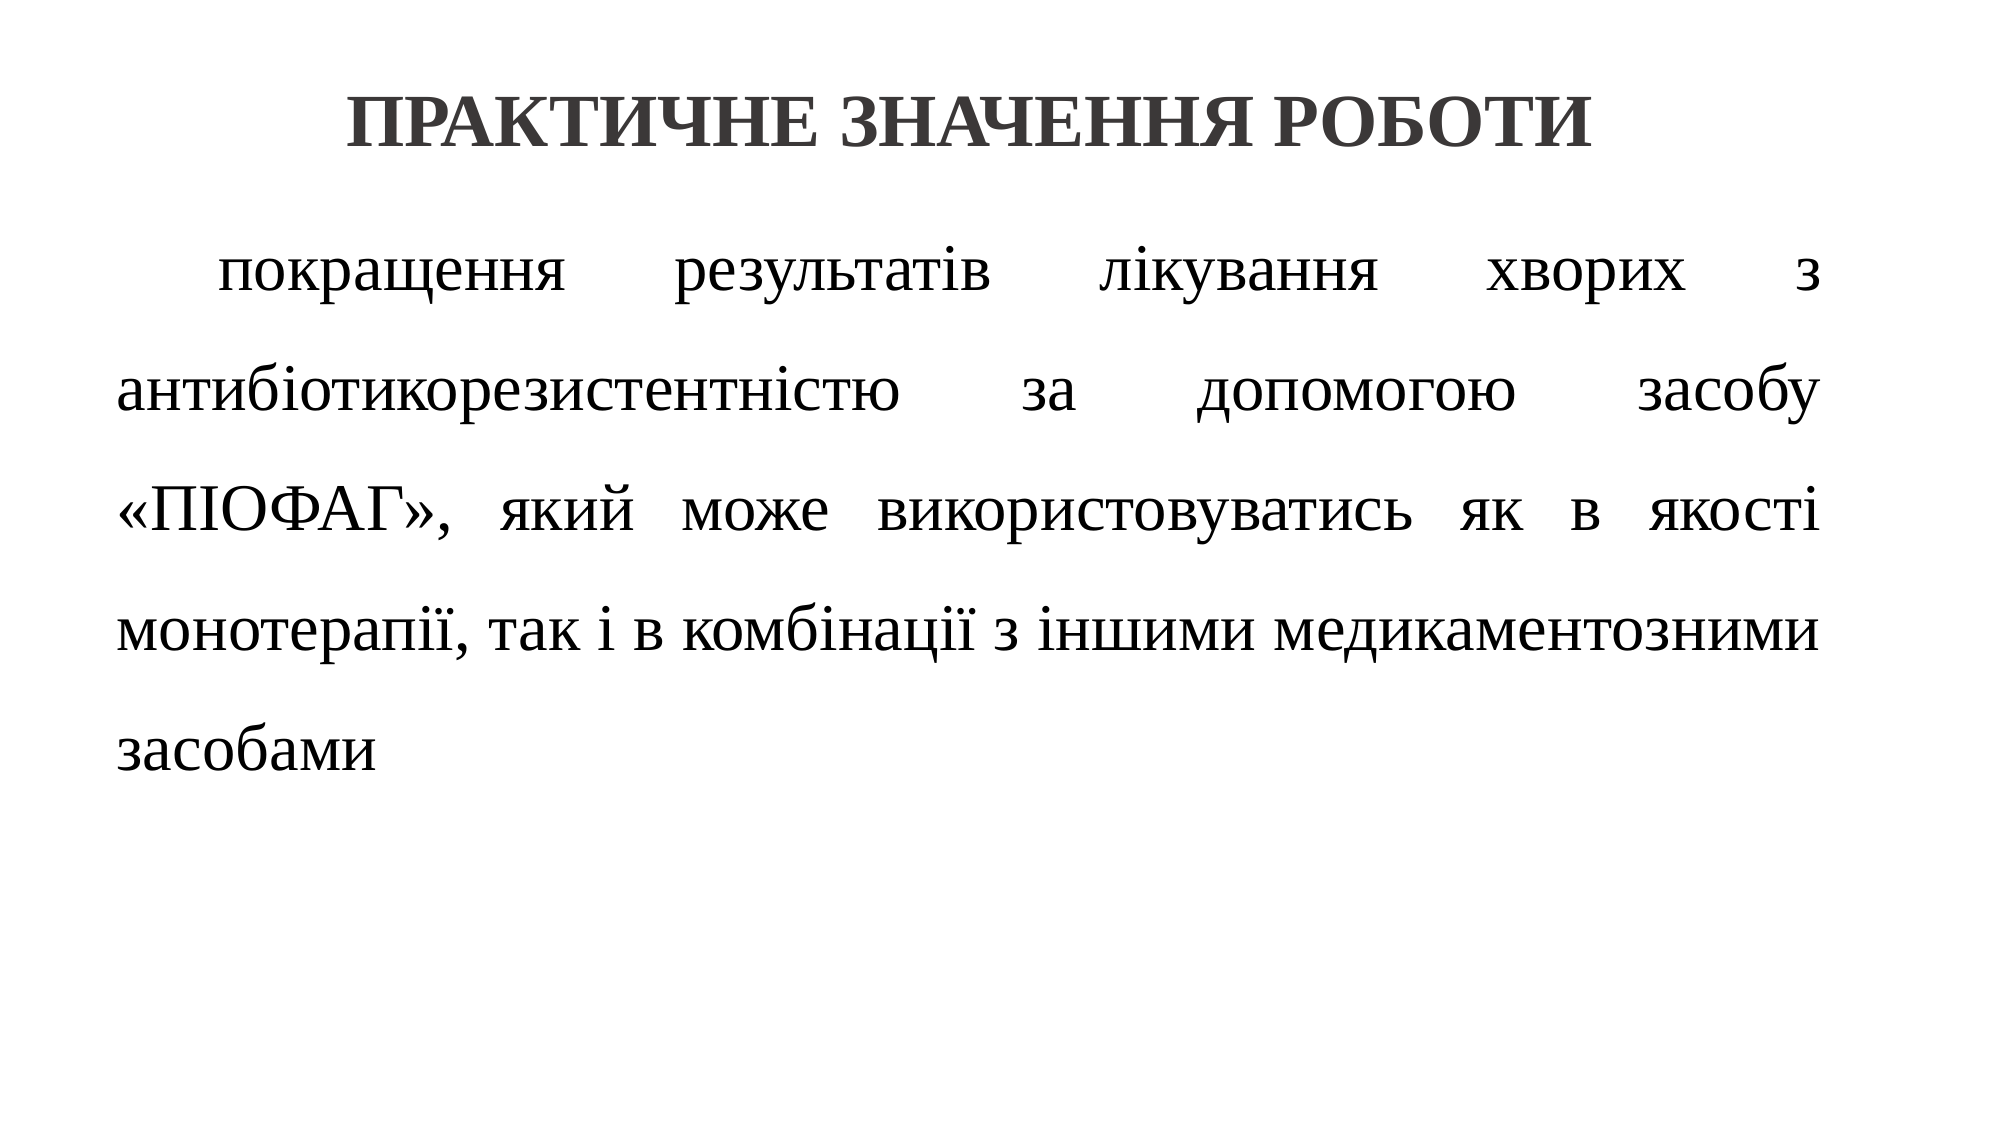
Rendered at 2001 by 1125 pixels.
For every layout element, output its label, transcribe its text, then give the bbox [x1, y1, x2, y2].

list ПРАКТИЧНЕ ЗНАЧЕННЯ РОБОТИ покращення результатів лікування хворих з антибіотикорезистентністю за допомогою засобу «ПІОФАГ», який може використовуватись як в якості монотерапії, так і в комбінації з іншими медикаментозними засобами [94, 73, 1838, 978]
